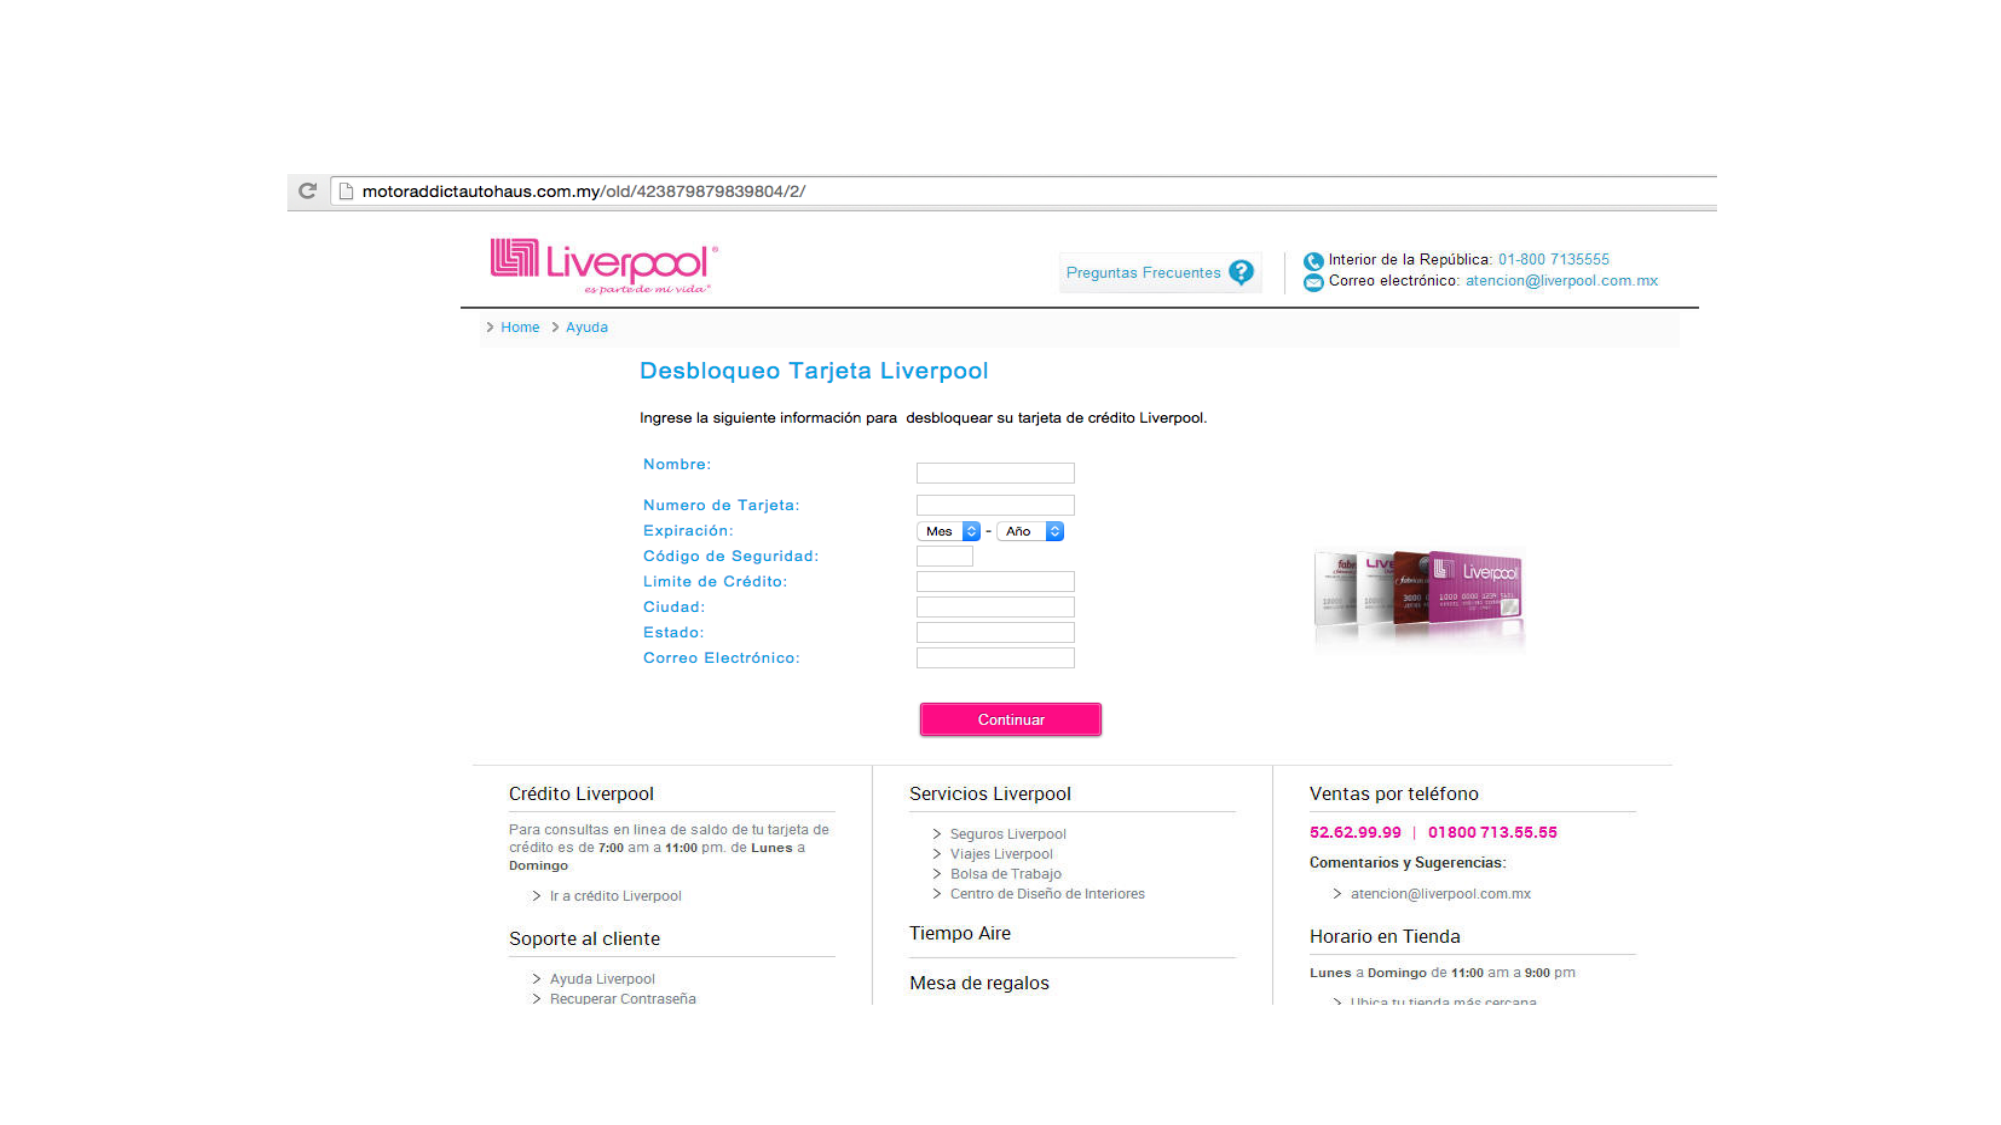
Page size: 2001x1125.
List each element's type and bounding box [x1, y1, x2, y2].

picture [287, 174, 1718, 1030]
